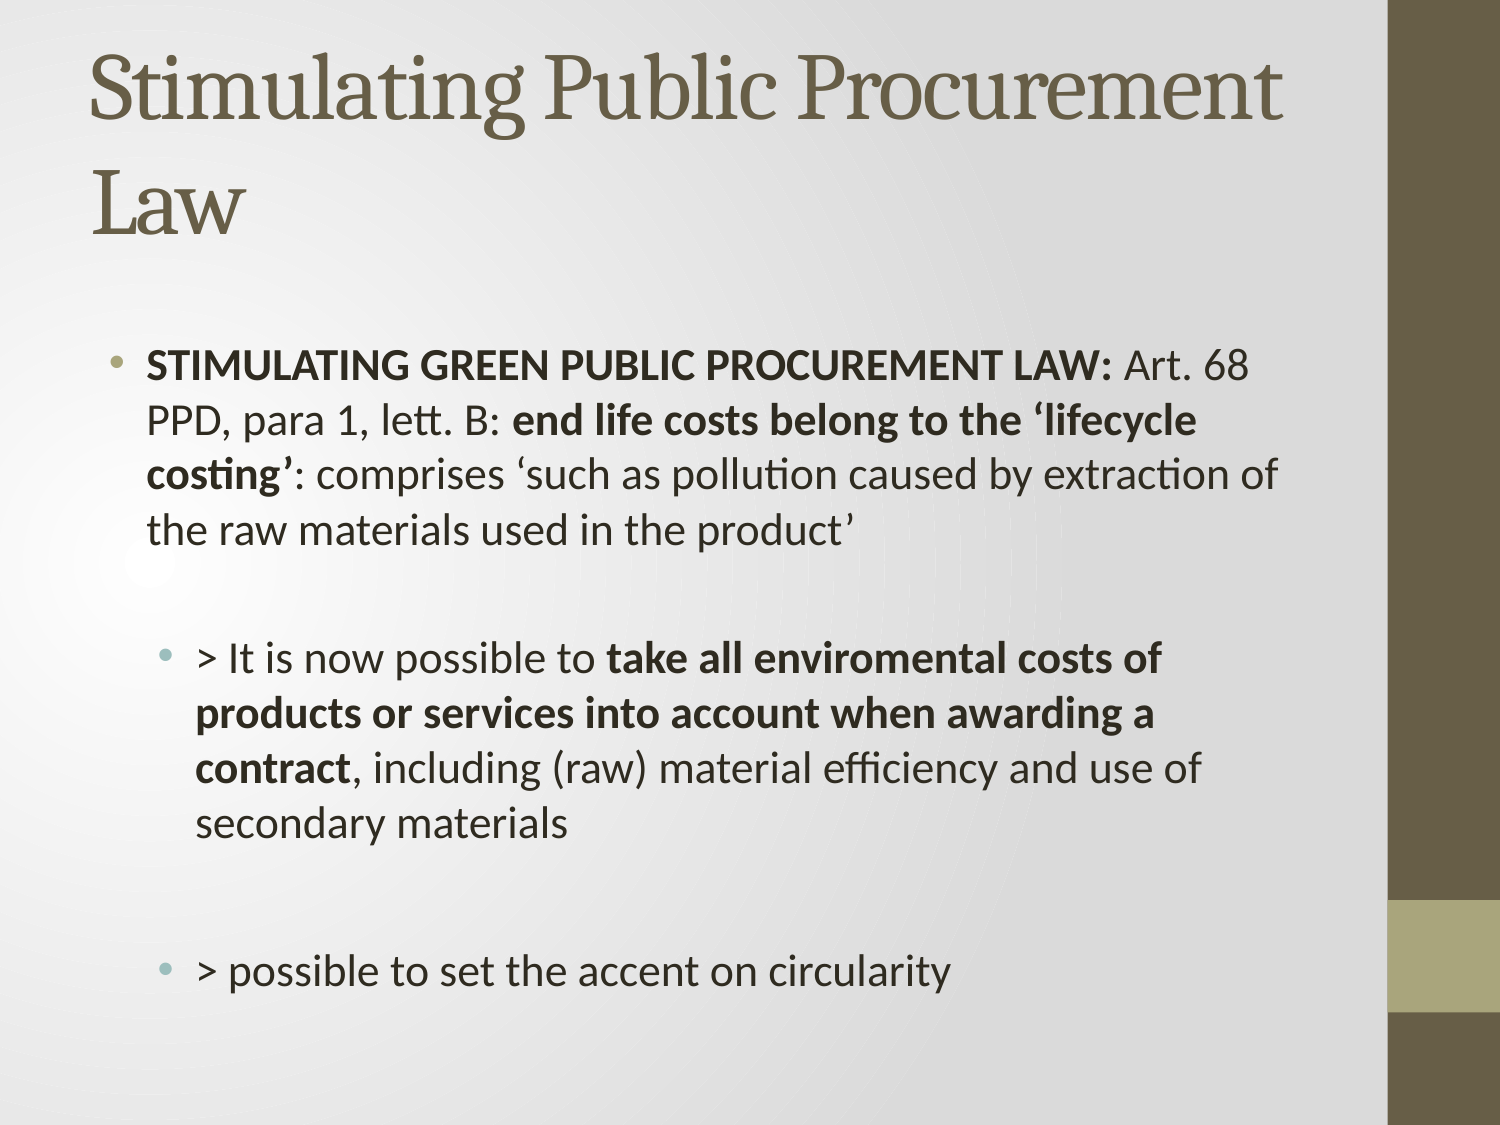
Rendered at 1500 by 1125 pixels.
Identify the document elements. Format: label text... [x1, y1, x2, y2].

title Stimulating Public Procurement Law [75, 45, 1325, 233]
list STIMULATING GREEN PUBLIC PROCUREMENT LAW: Art. 68 PPD, para 1, lett. B: end life costs belong to the ‘lifecycle costing’: comprises ‘such as pollution caused by extraction of the raw materials used in the product’ > It is now possible to take all enviromental costs of products or services into account when awarding a contract, including (raw) material efficiency and use of secondary materials > possible to set the accent on circularity [75, 262, 1325, 1050]
